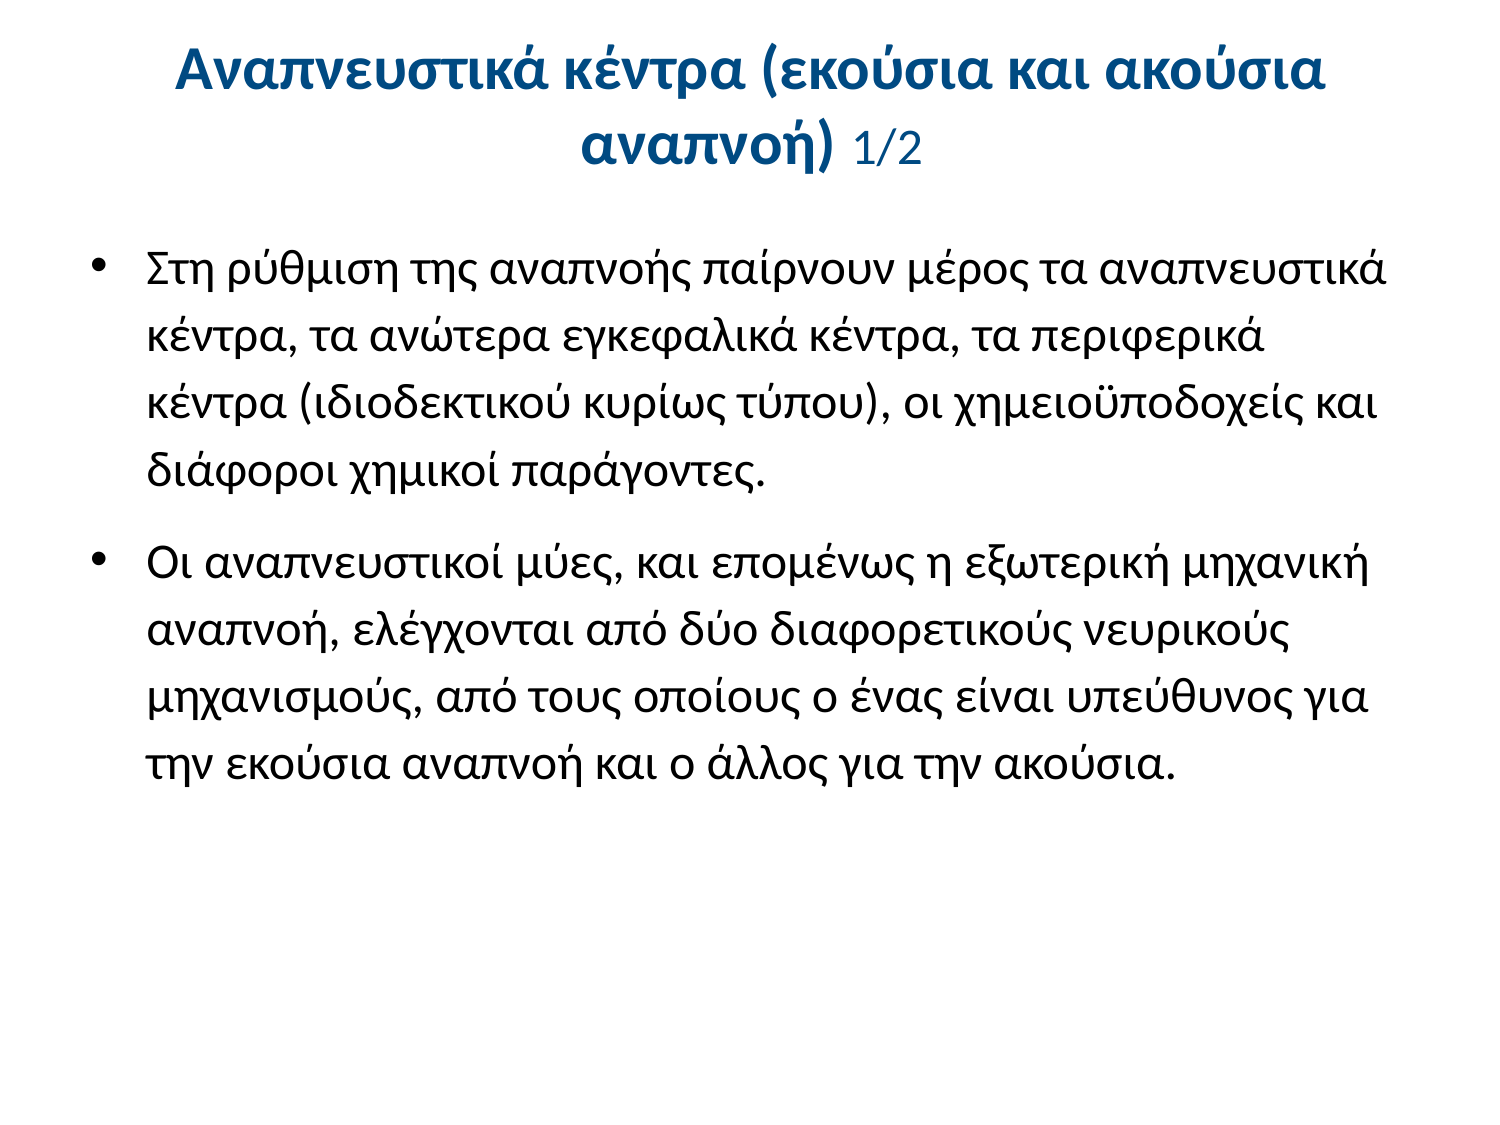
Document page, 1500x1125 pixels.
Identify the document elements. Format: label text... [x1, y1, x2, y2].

title Αναπνευστικά κέντρα (εκούσια και ακούσια αναπνοή) 1/2 [76, 19, 1427, 185]
list Στη ρύθμιση της αναπνοής παίρνουν μέρος τα αναπνευστικά κέντρα, τα ανώτερα εγκεφαλικά κέντρα, τα περιφερικά κέντρα (ιδιοδεκτικού κυρίως τύπου), οι χημειοϋποδοχείς και διάφοροι χημικοί παράγοντες. Οι αναπνευστικοί μύες, και επομένως η εξωτερική μηχανική αναπνοή, ελέγχονται από δύο διαφορετικούς νευρικούς μηχανισμούς, από τους οποίους ο ένας είναι υπεύθυνος για την εκούσια αναπνοή και ο άλλος για την ακούσια. [75, 219, 1425, 1047]
